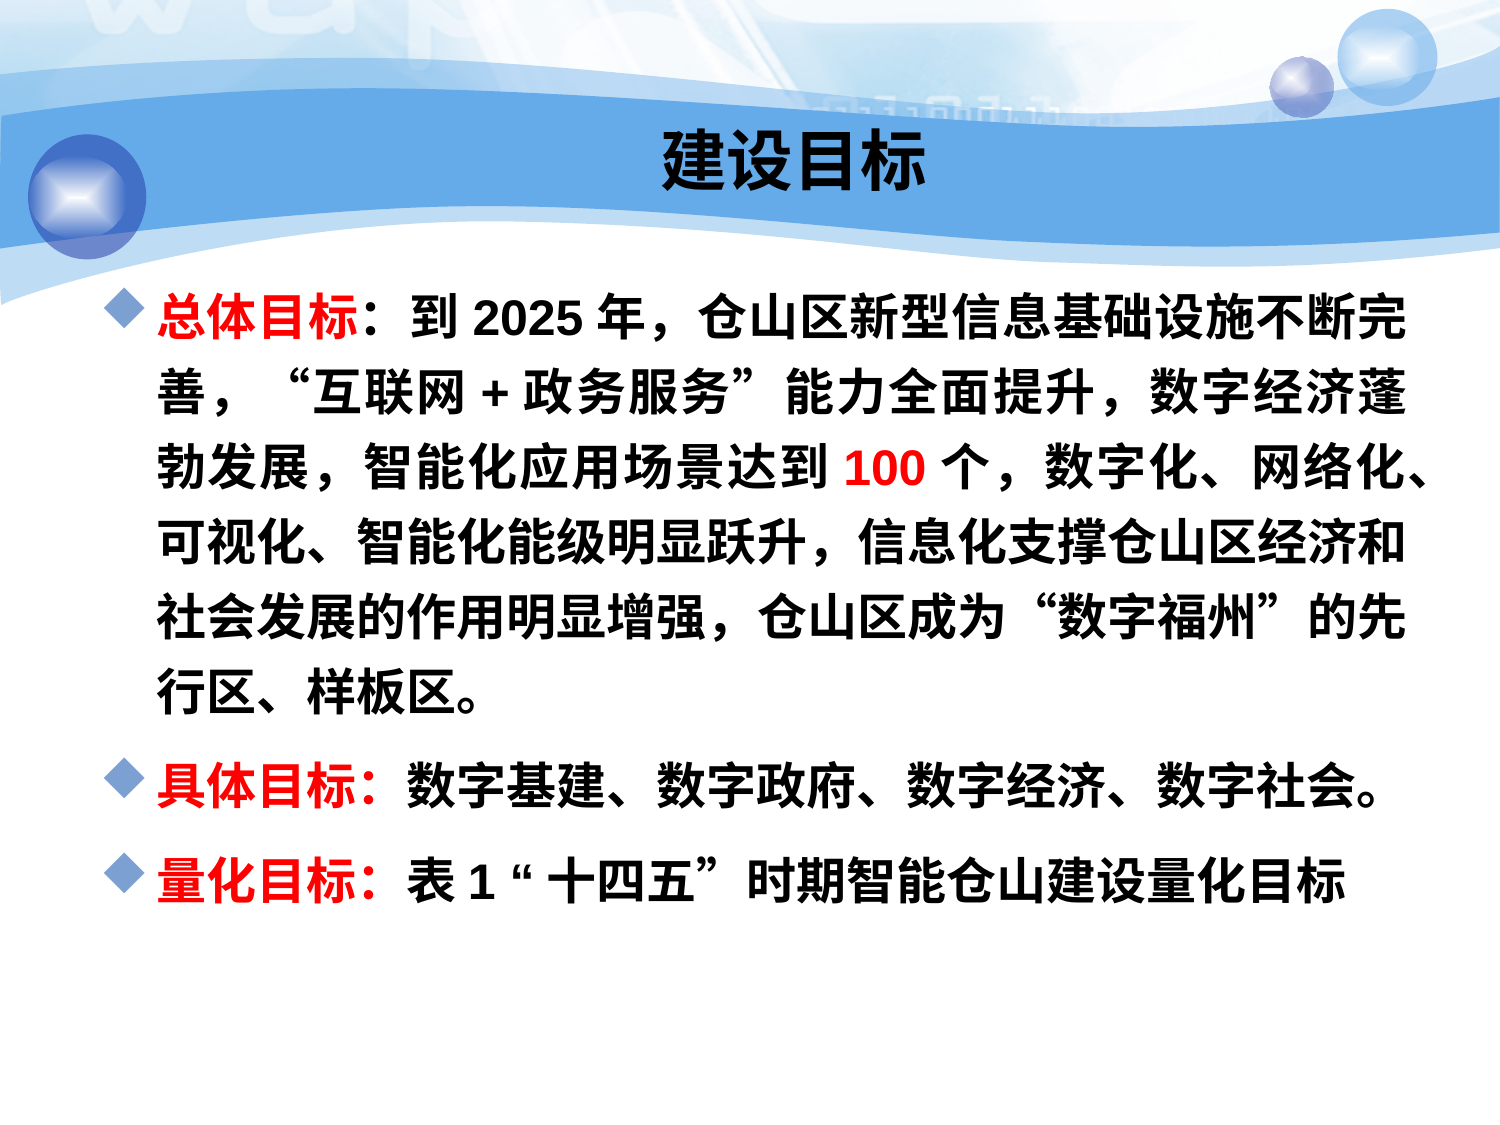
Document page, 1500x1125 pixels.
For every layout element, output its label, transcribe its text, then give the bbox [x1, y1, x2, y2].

title 建设目标 [150, 112, 1438, 205]
text_box 总体目标：到2025年，仓山区新型信息基础设施不断完善，“互联网+政务服务”能力全面提升，数字经济蓬勃发展，智能化应用场景达到100个，数字化、网络化、可视化、智能化能级明显跃升，信息化支撑仓山区经济和社会发展的作用明显增强，仓山区成为“数字福州”的先行区、样板区。 具体目标：数字基建、数字政府、数字经济、数字社会。 量化目标：表1 “十四五”时期智能仓山建设量化目标 [84, 262, 1423, 1063]
picture [0, 0, 1500, 112]
